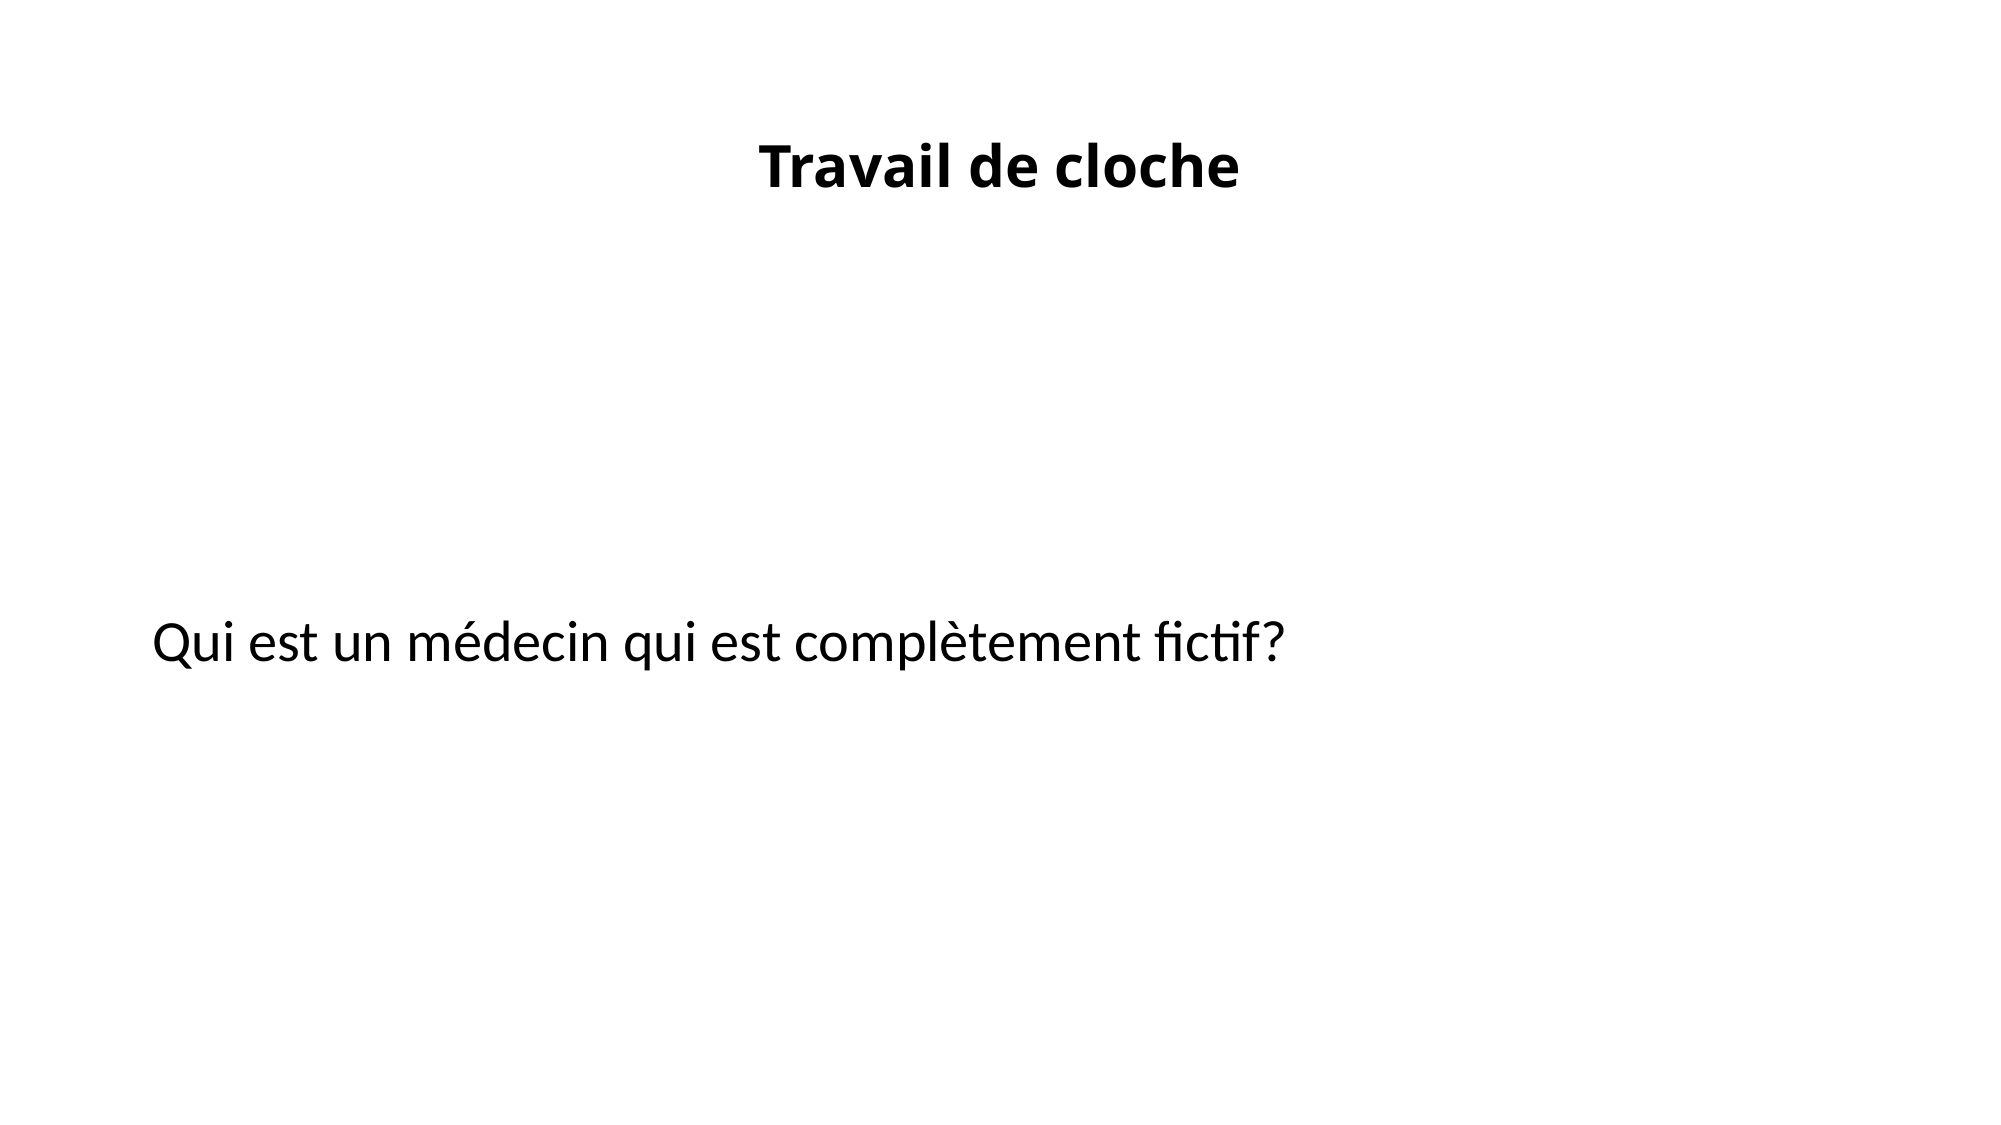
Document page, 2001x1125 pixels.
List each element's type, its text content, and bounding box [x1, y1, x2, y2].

list Qui est un médecin qui est complètement fictif? [137, 261, 1863, 1048]
title Travail de cloche [137, 59, 1863, 261]
